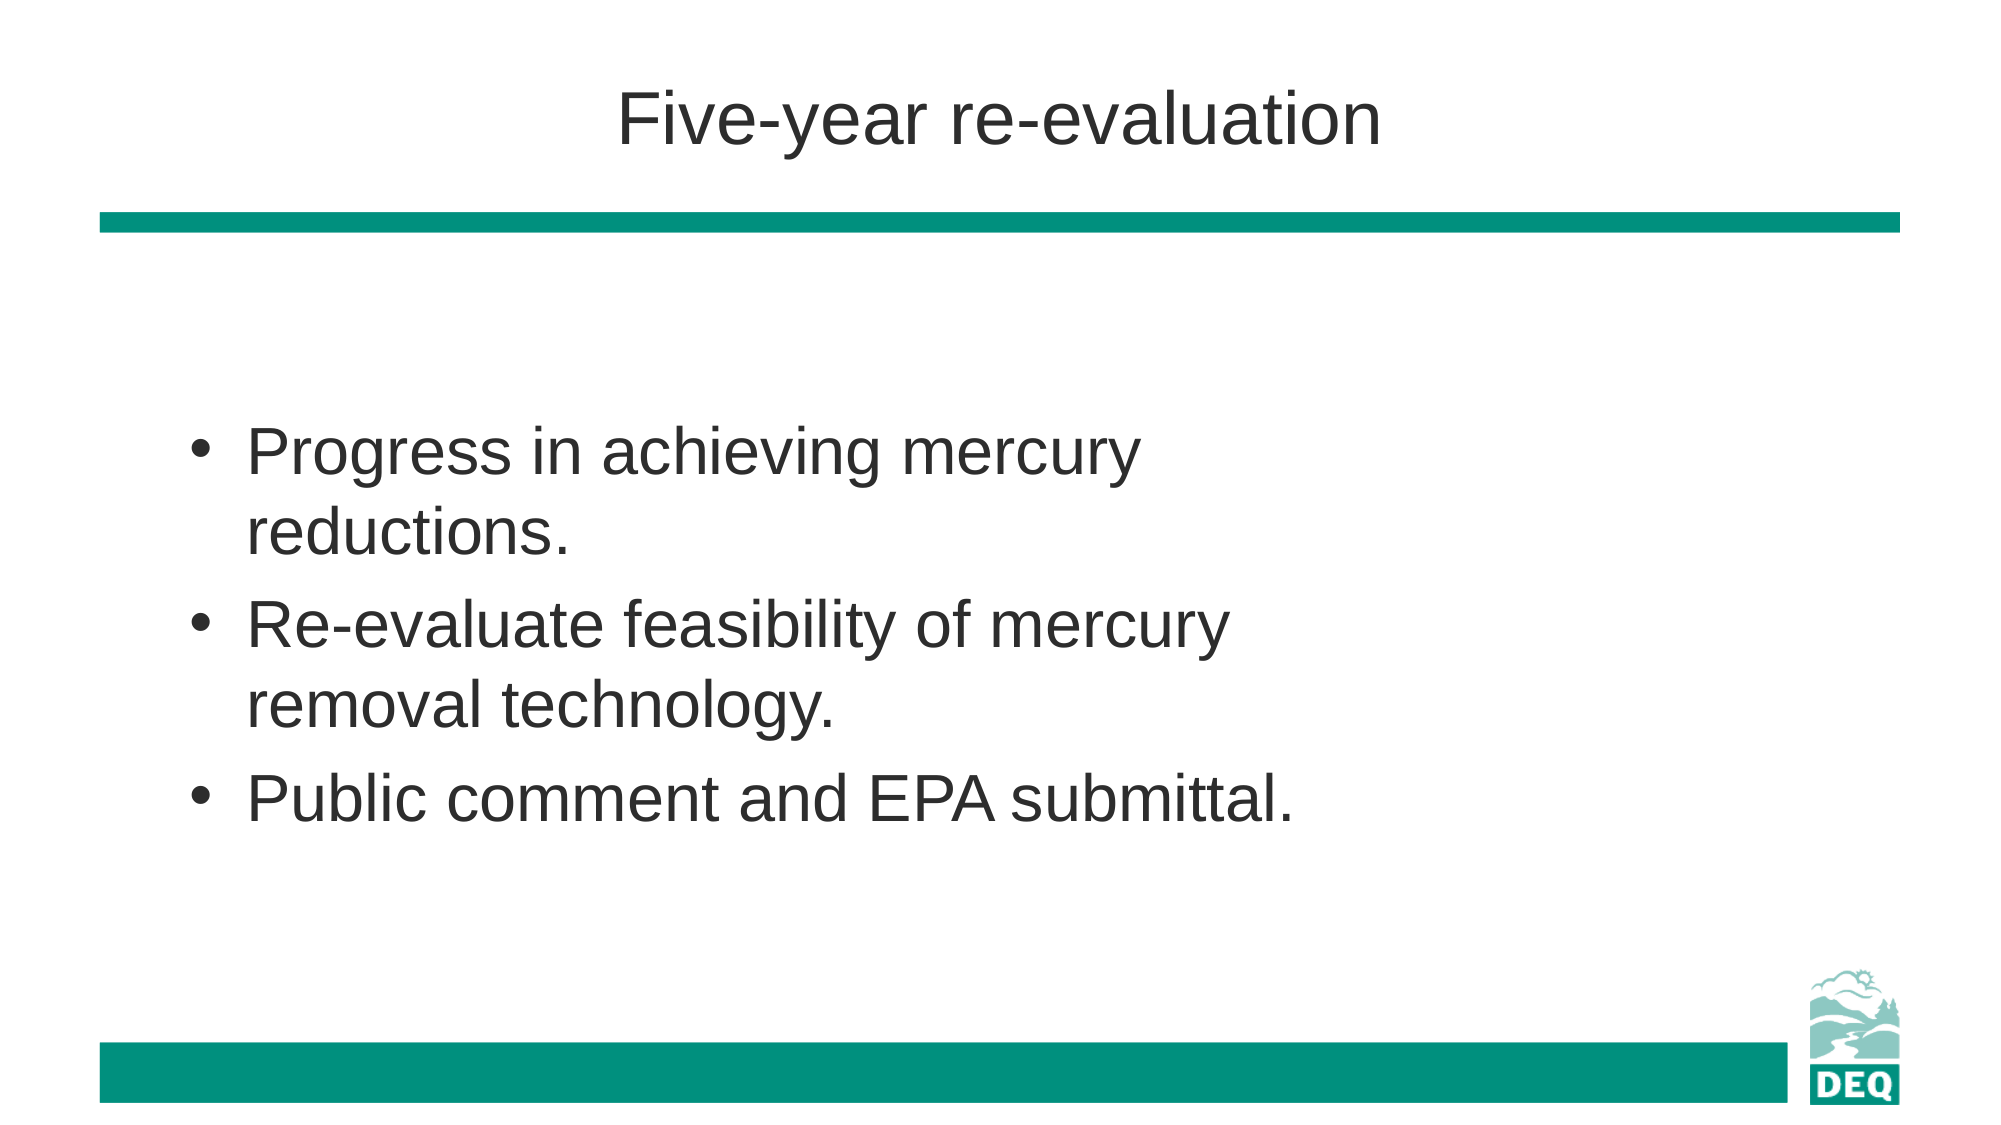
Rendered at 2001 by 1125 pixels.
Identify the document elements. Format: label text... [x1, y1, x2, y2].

list Progress in achieving mercury reductions. Re-evaluate feasibility of mercury removal technology. Public comment and EPA submittal. [174, 399, 1475, 850]
text_box Five-year re-evaluation [99, 62, 1900, 207]
picture [1810, 968, 1900, 1105]
